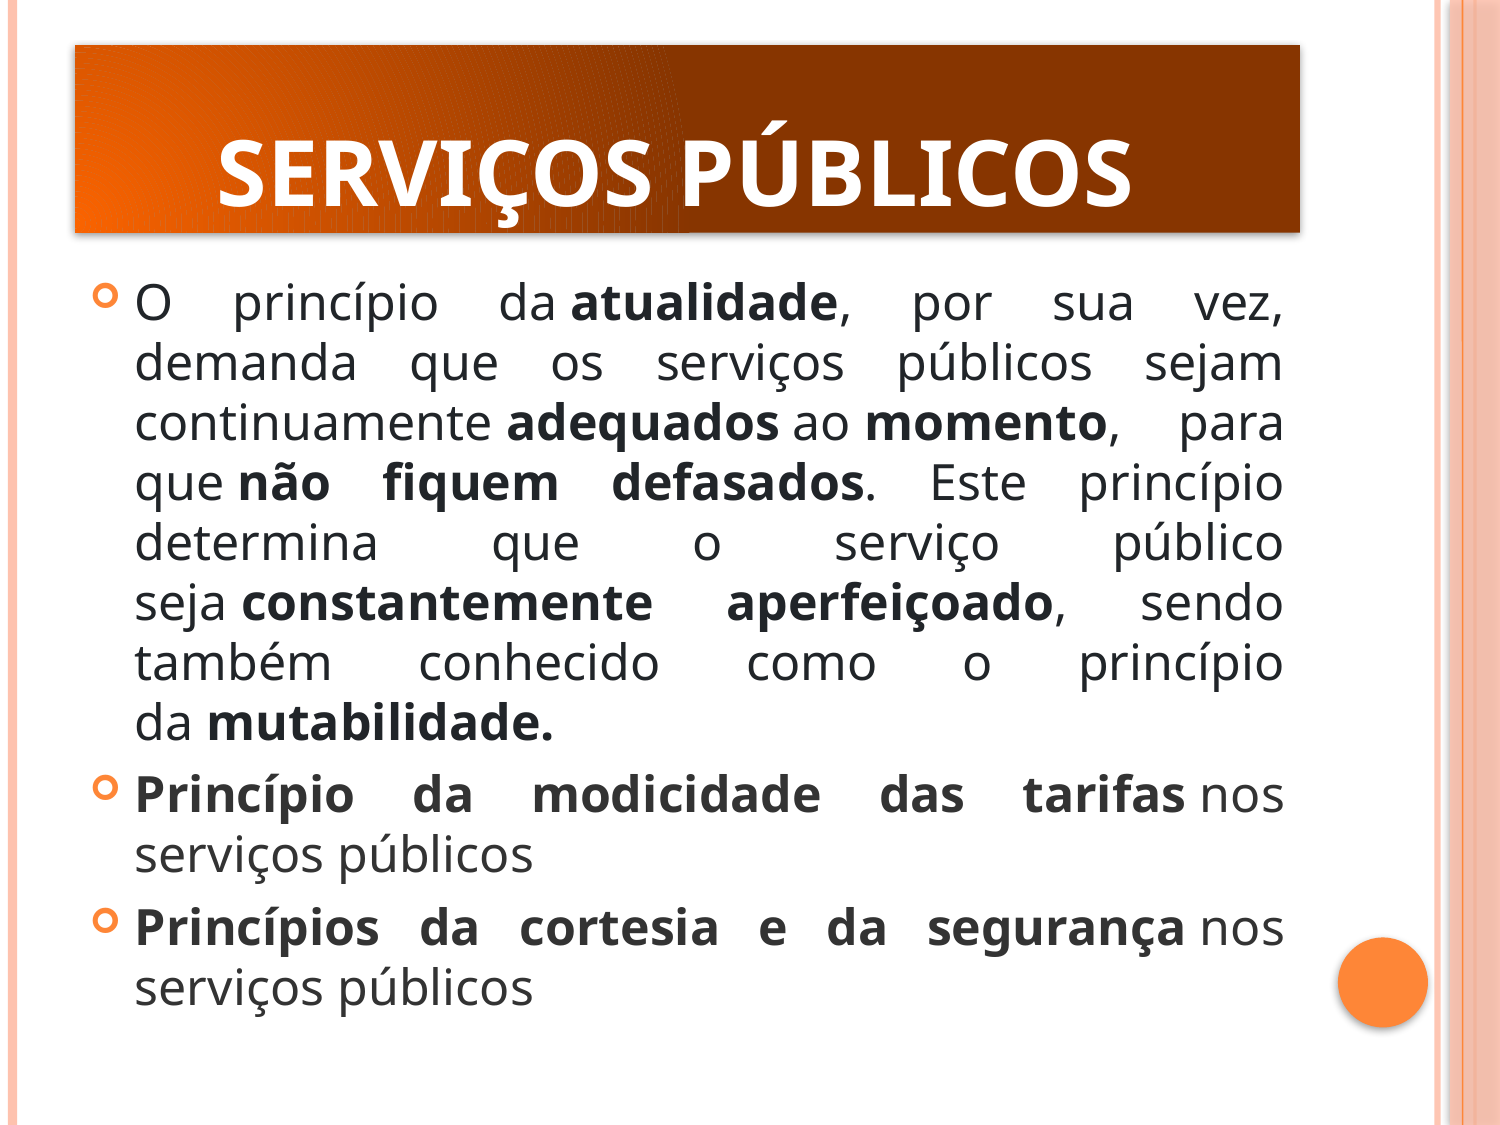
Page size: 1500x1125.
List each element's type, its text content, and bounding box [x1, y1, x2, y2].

list O princípio da atualidade, por sua vez, demanda que os serviços públicos sejam continuamente adequados ao momento, para que não fiquem defasados. Este princípio determina que o serviço público seja constantemente aperfeiçoado, sendo também conhecido como o princípio da mutabilidade. Princípio da modicidade das tarifas nos serviços públicos Princípios da cortesia e da segurança nos serviços públicos [75, 262, 1300, 1062]
title Serviços Públicos [75, 45, 1300, 233]
